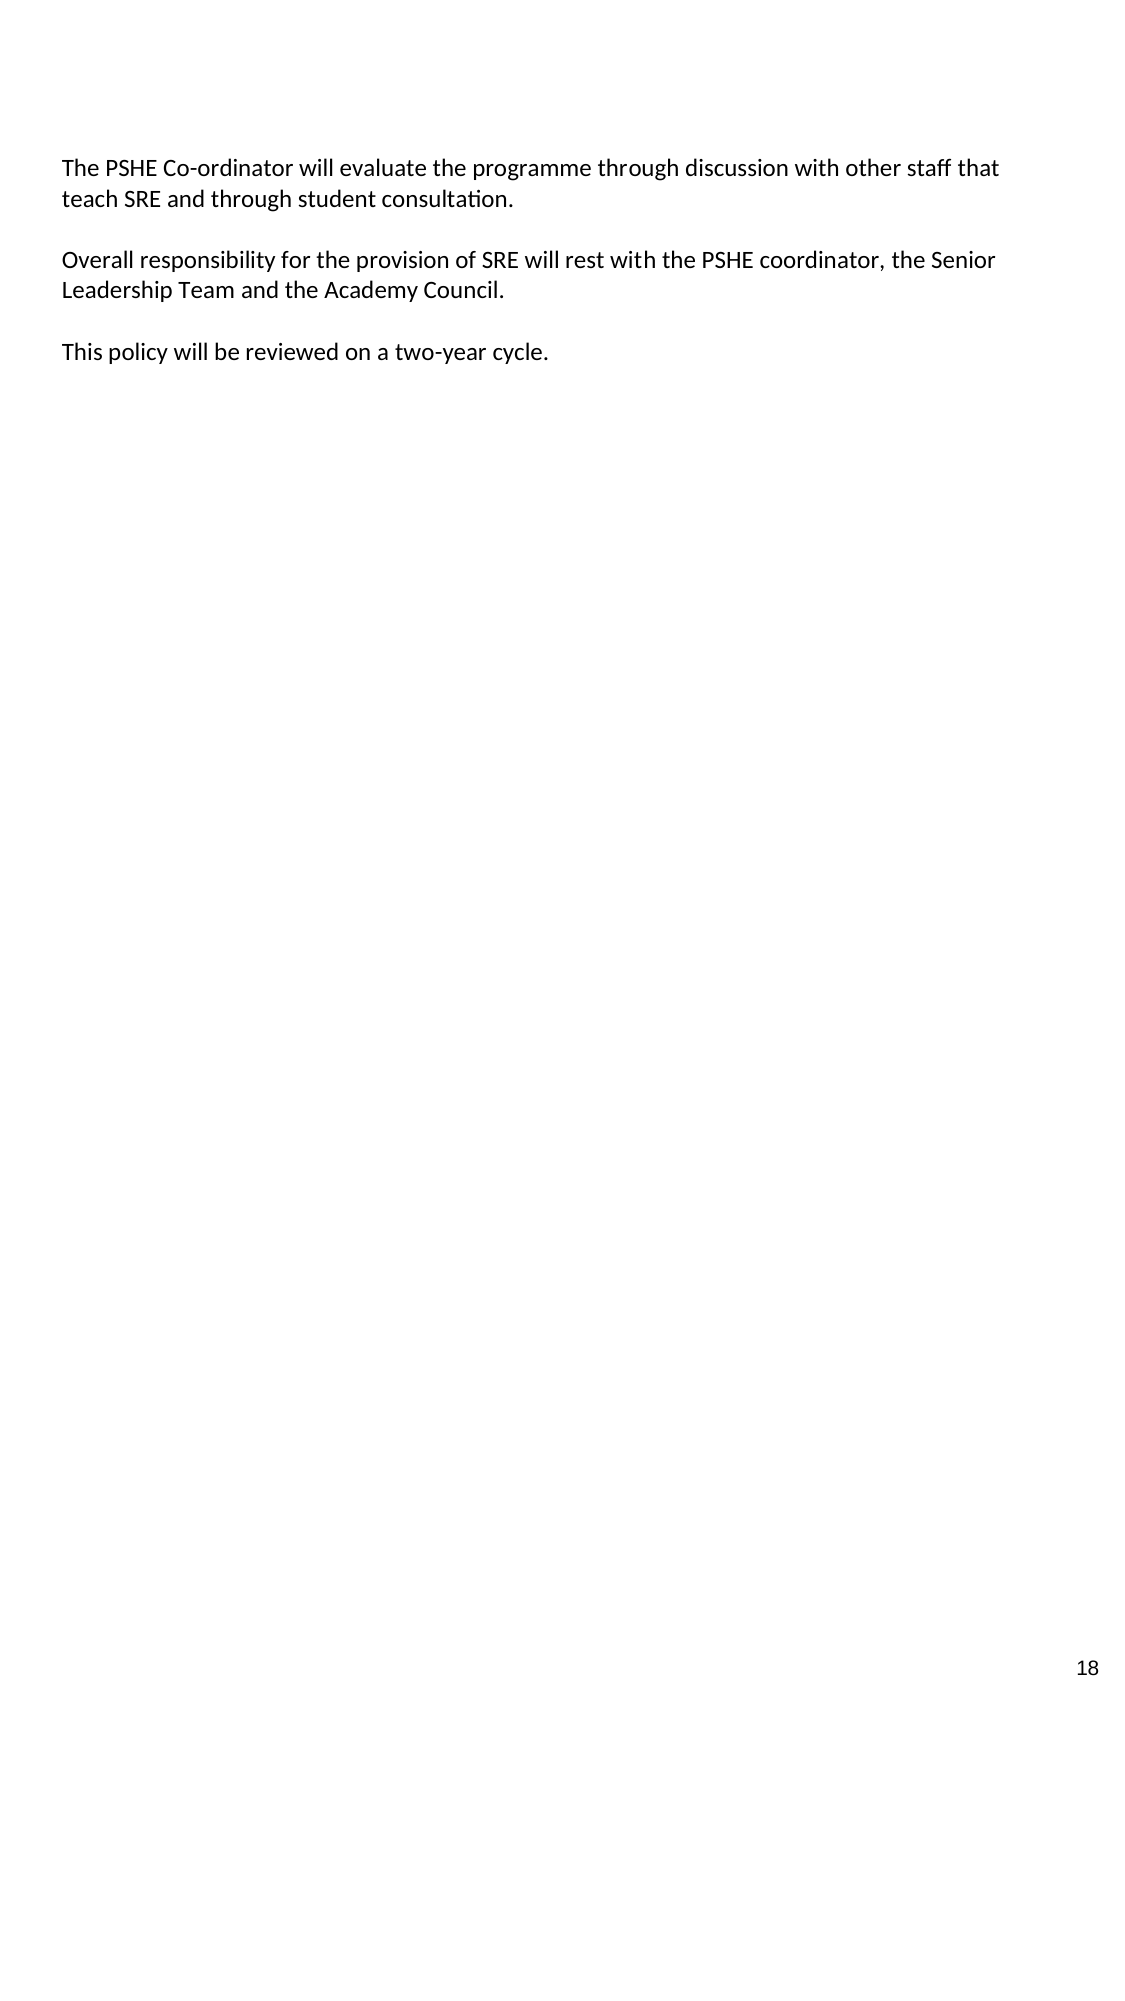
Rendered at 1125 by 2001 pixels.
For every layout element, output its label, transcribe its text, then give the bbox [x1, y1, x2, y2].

picture [61, 121, 1043, 429]
slide_number 18 [1042, 1609, 1110, 1725]
